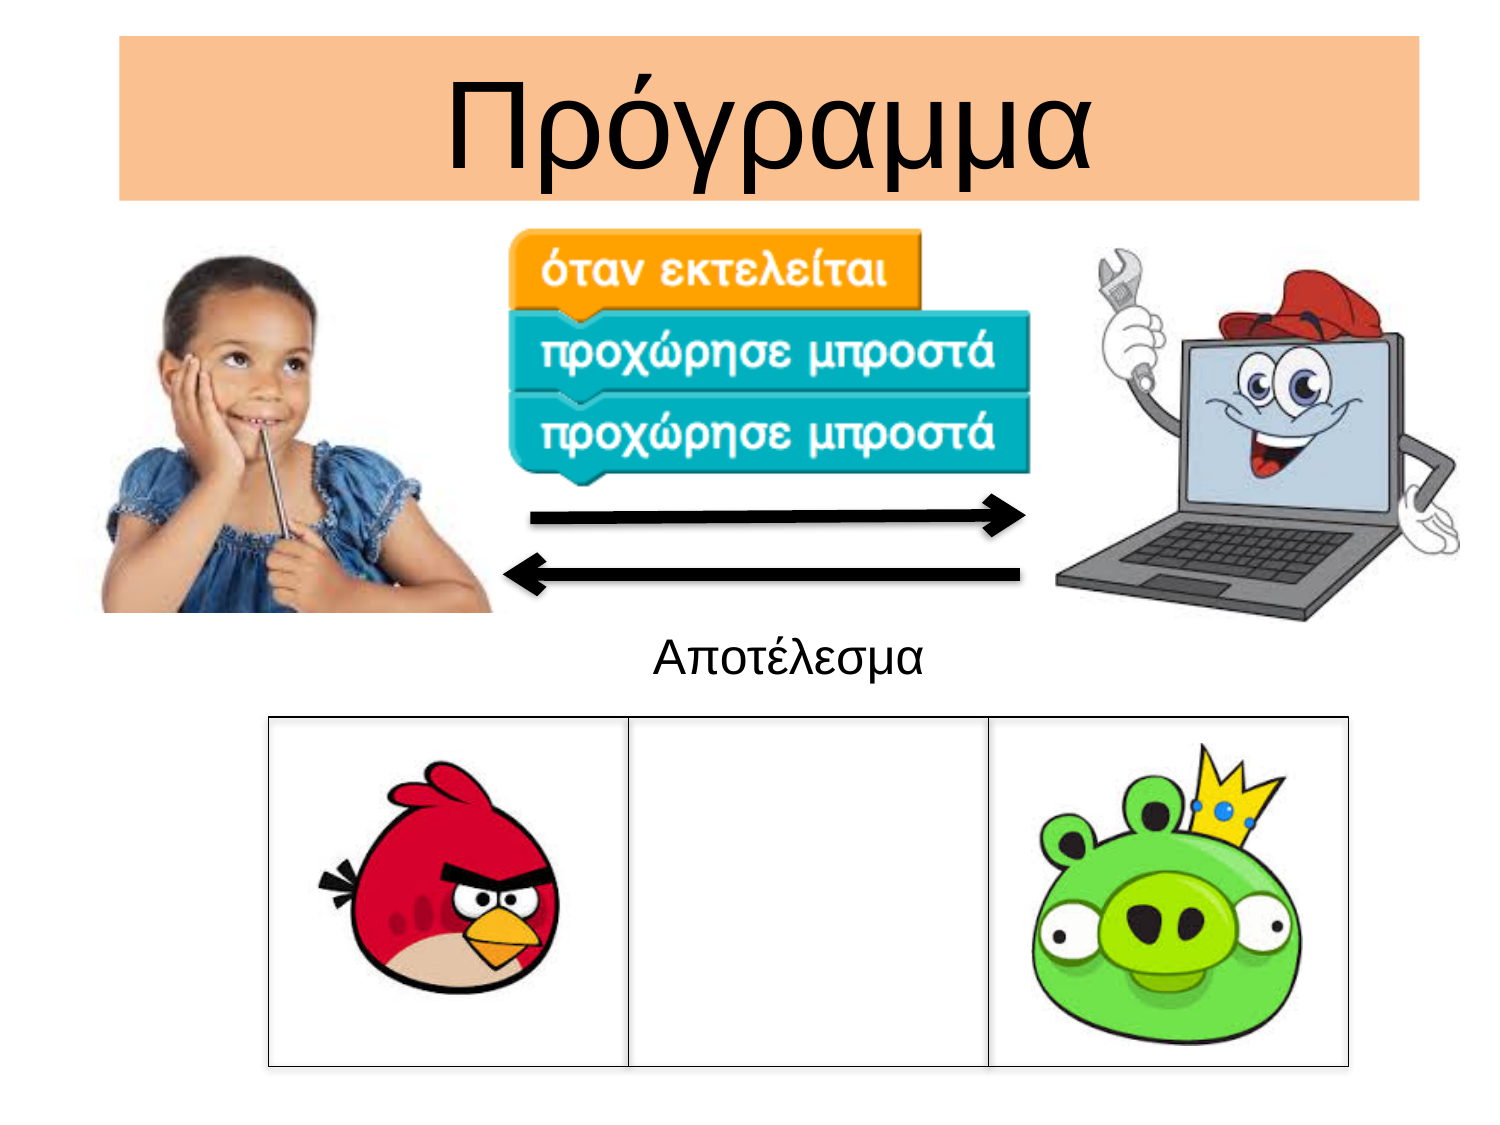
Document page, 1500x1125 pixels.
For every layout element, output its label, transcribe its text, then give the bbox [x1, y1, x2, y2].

picture [42, 202, 1460, 624]
text_box [988, 716, 1349, 1067]
picture [306, 749, 602, 1029]
text_box [268, 716, 627, 1067]
text_box Αποτέλεσμα [580, 617, 998, 692]
text_box [628, 716, 987, 1067]
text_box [530, 514, 1027, 519]
picture [1030, 743, 1303, 1046]
text_box Πρόγραμμα [119, 36, 1420, 201]
